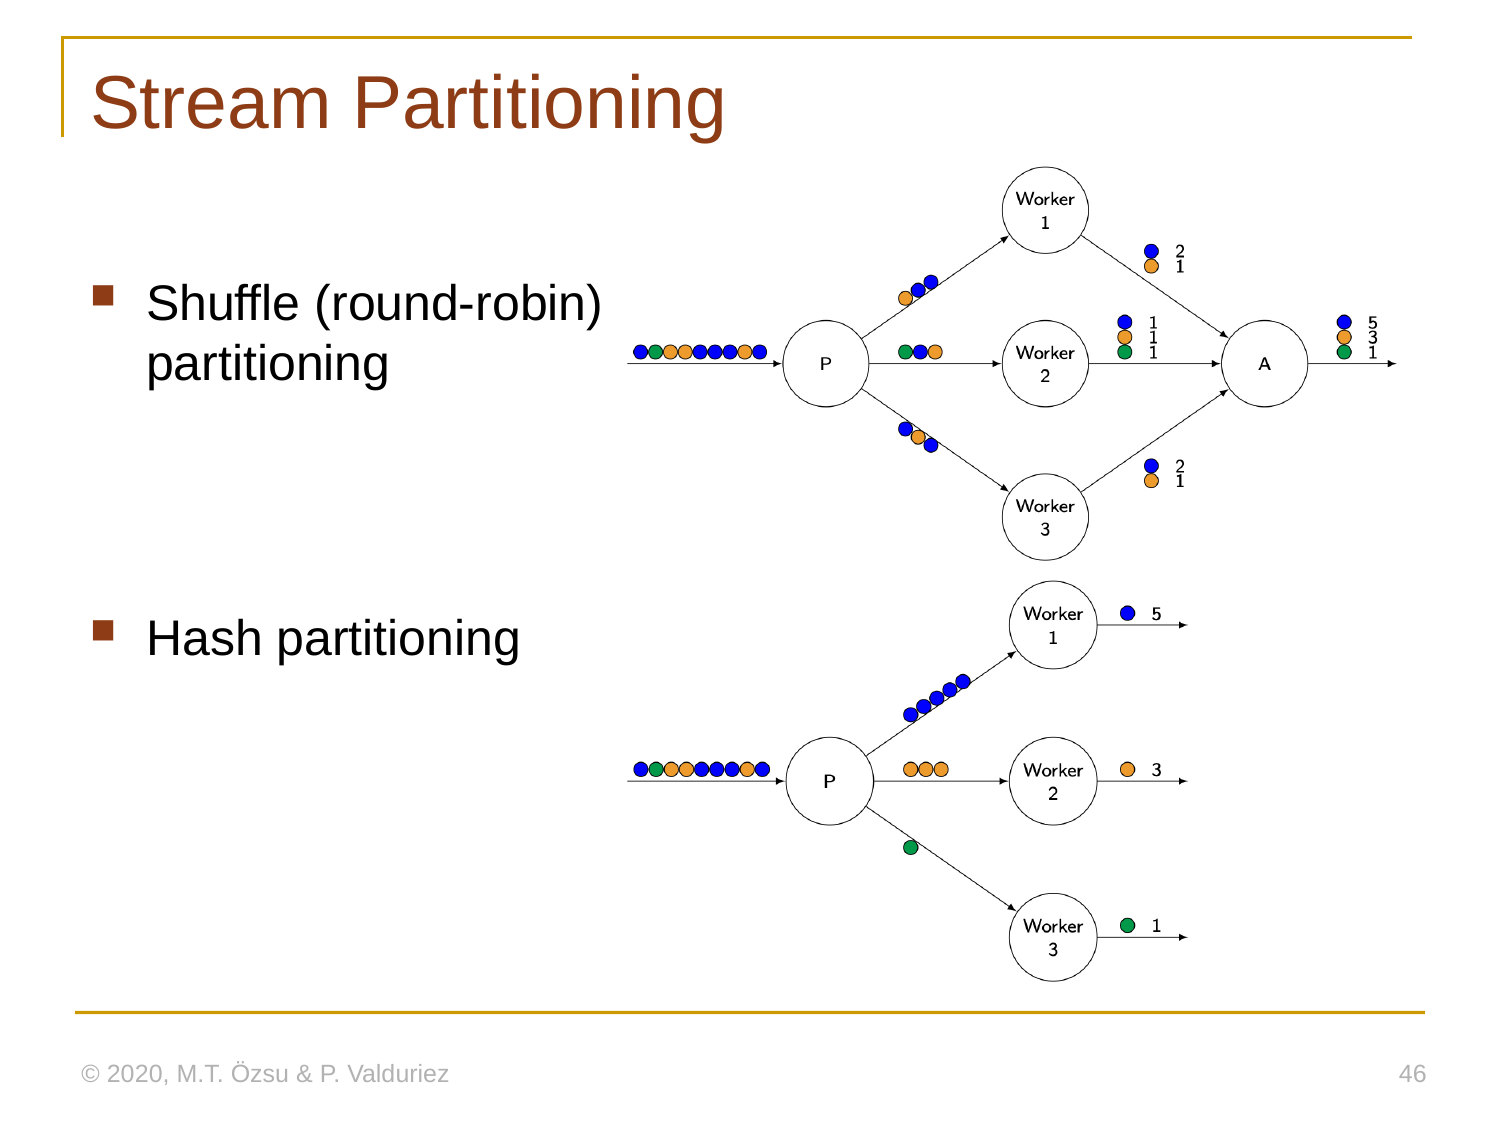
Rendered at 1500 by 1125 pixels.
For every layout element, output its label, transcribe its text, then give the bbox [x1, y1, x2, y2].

picture [619, 160, 1412, 568]
picture [619, 574, 1203, 988]
text_box Hash partitioning [74, 597, 614, 733]
slide_number 46 [1104, 1042, 1442, 1103]
footer © 2020, M.T. Özsu & P. Valduriez [66, 1042, 573, 1103]
title Stream Partitioning [74, 45, 1426, 233]
list Shuffle (round-robin) partitioning [74, 262, 614, 398]
